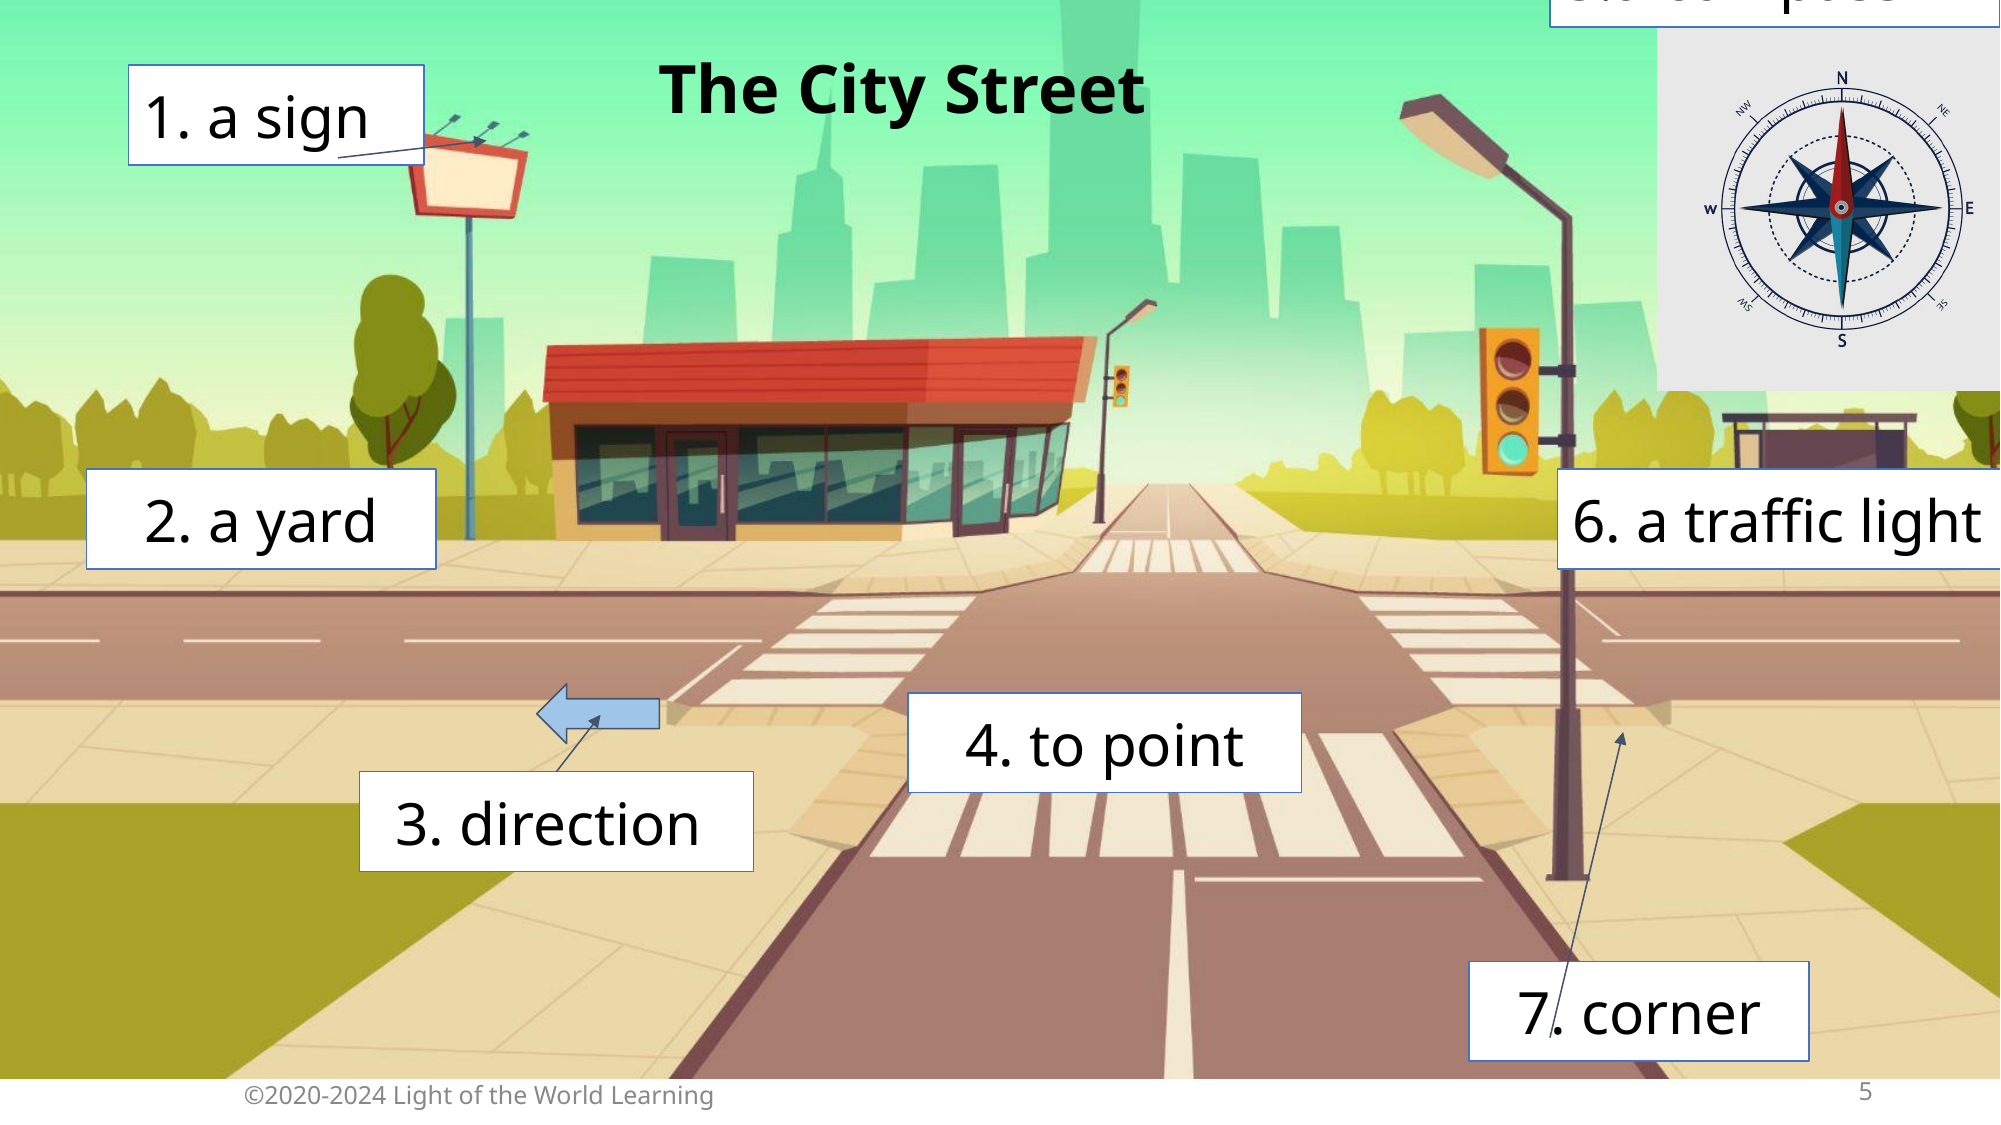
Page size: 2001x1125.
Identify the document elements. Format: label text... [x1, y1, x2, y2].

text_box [1549, 731, 1624, 1038]
slide_number 5 [1437, 1090, 1888, 1123]
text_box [337, 140, 487, 159]
picture [0, 0, 2000, 1079]
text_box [556, 714, 601, 772]
footer ©2020-2024 Light of the World Learning [142, 1090, 817, 1125]
